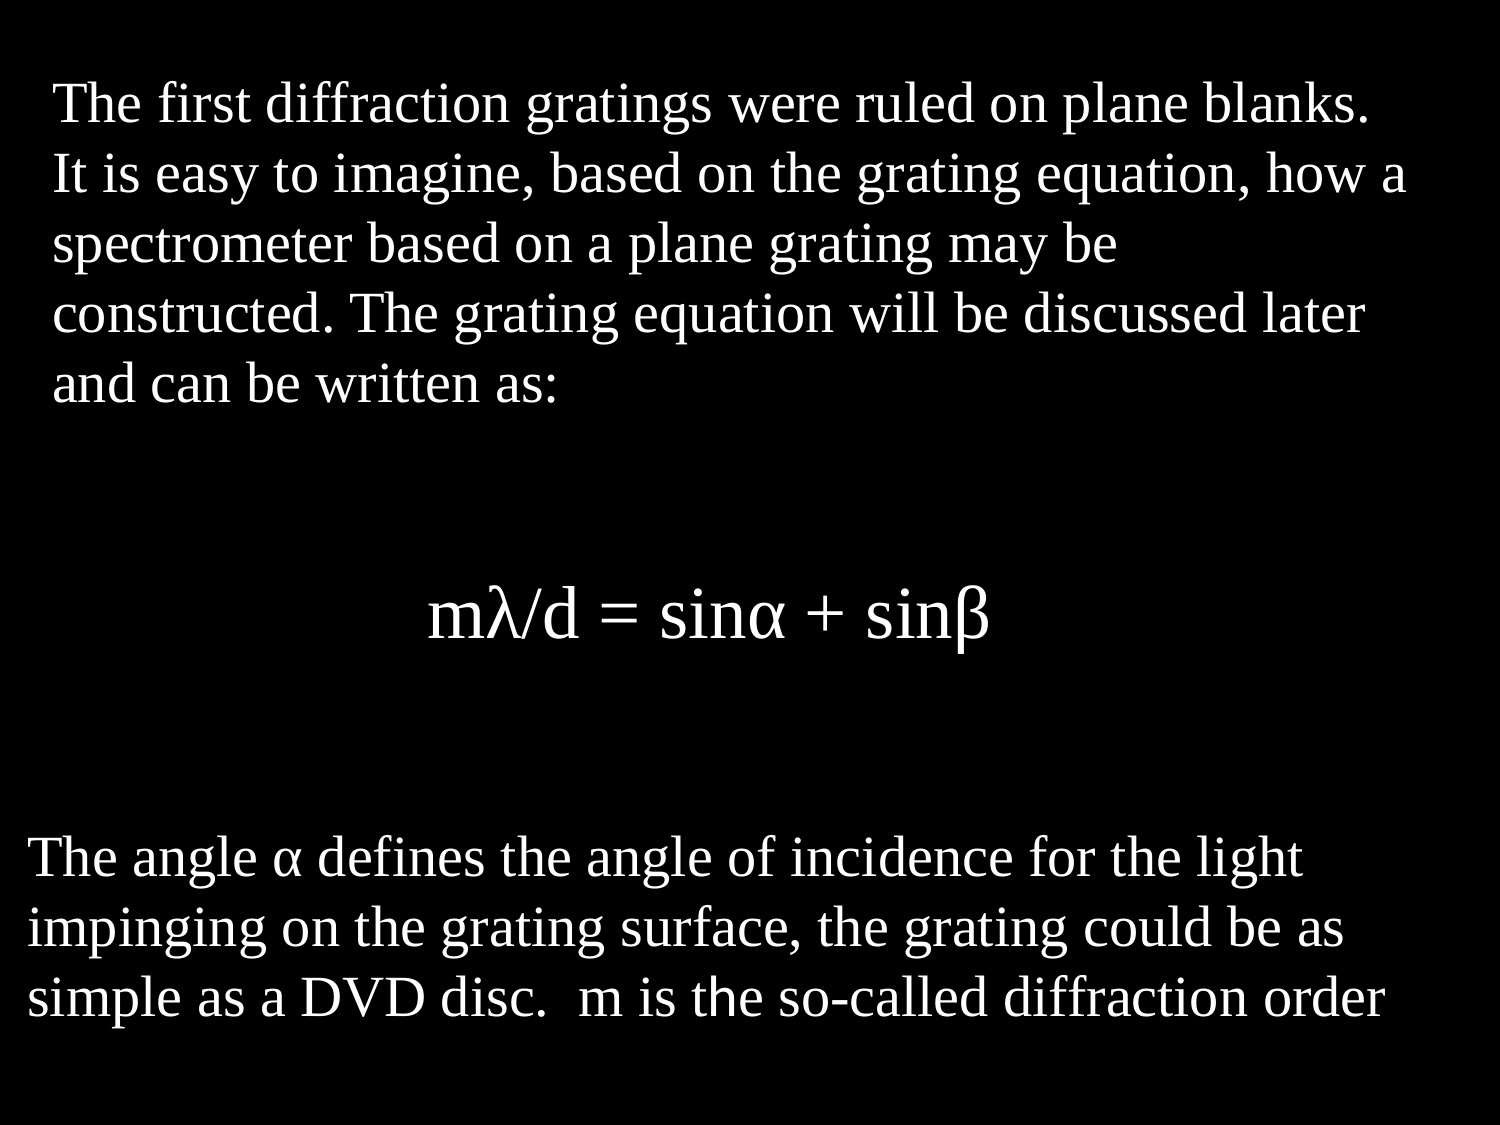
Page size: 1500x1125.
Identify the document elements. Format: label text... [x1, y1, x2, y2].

text_box mλ/d = sinα + sinβ [412, 556, 1263, 662]
text_box The angle α defines the angle of incidence for the light impinging on the grating surface, the grating could be as simple as a DVD disc. m is the so-called diffraction order [12, 810, 1500, 1035]
text_box The first diffraction gratings were ruled on plane blanks. It is easy to imagine, based on the grating equation, how a spectrometer based on a plane grating may be constructed. The grating equation will be discussed later and can be written as: [37, 56, 1425, 422]
